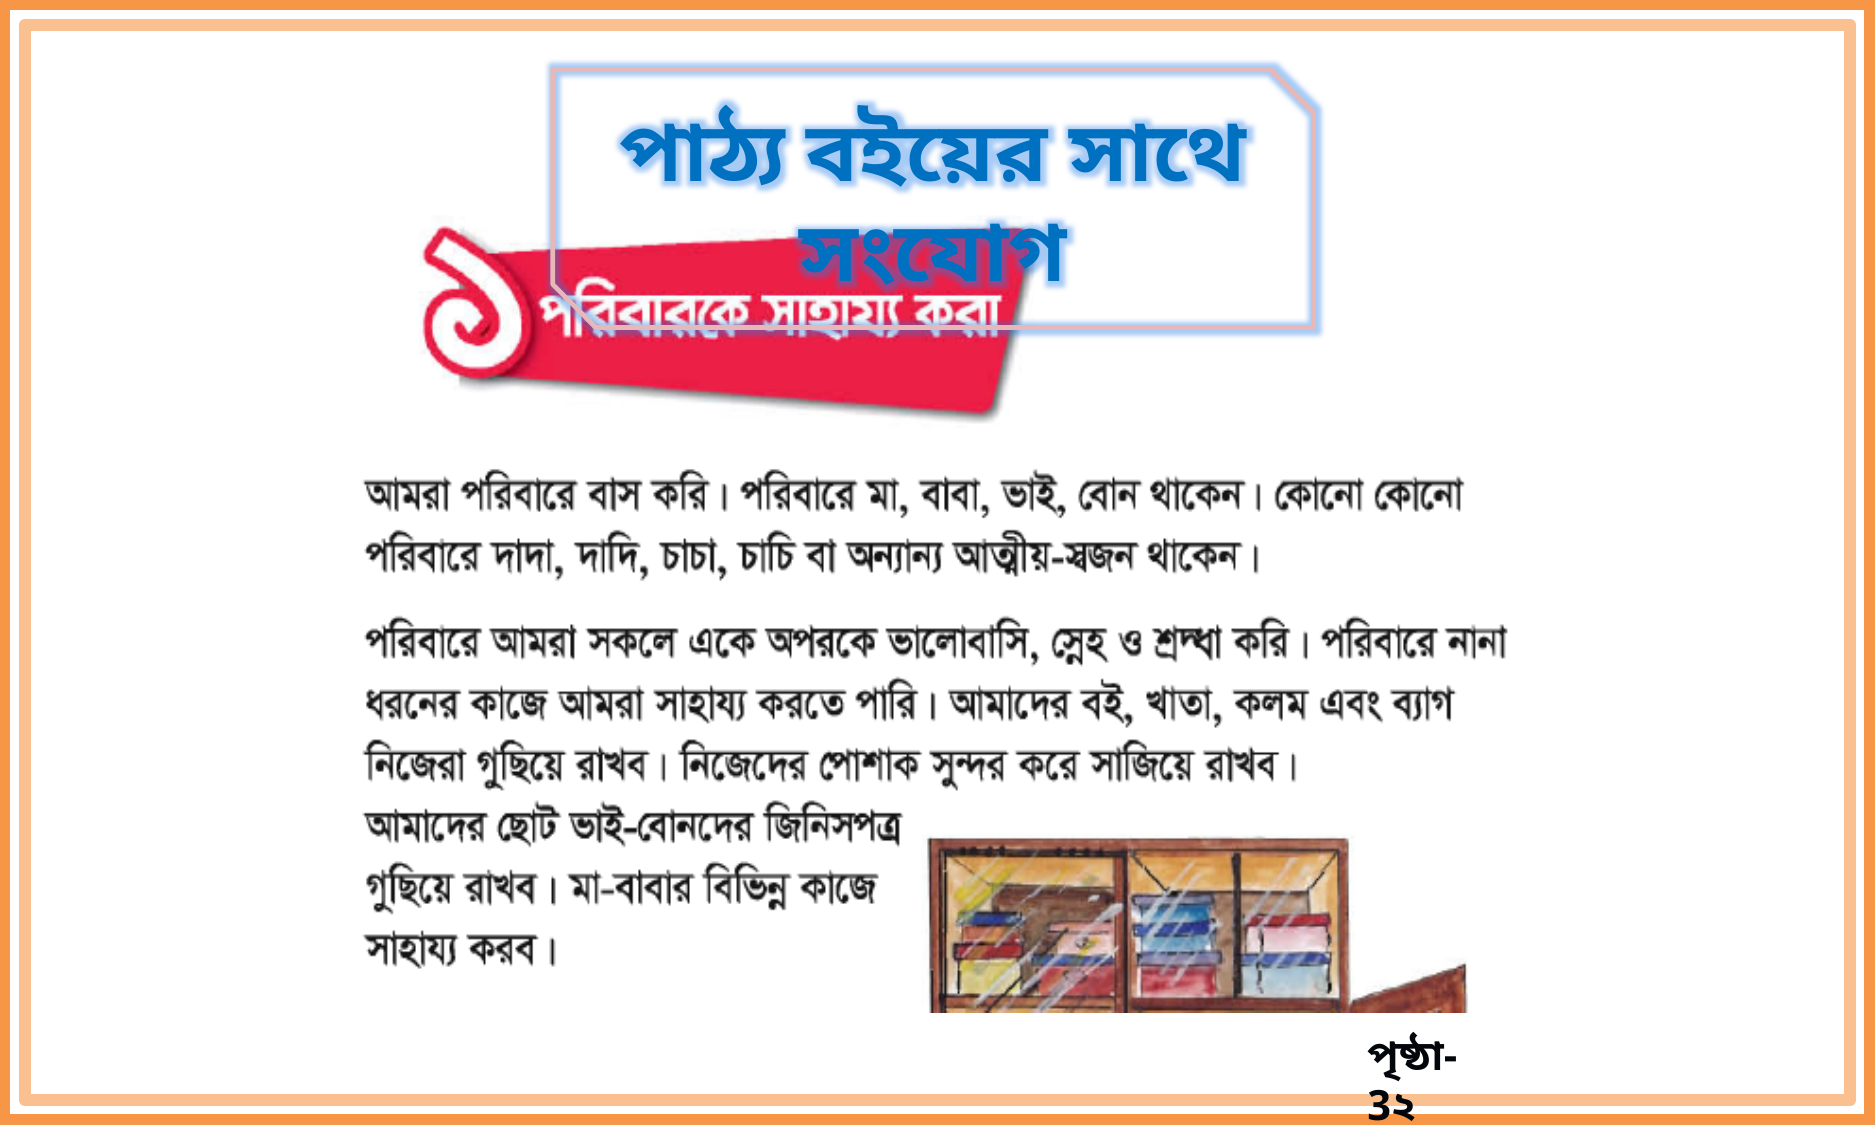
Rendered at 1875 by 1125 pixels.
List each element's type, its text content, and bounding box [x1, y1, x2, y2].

picture [347, 187, 1521, 1013]
text_box পৃষ্ঠা-3২ [1352, 1022, 1509, 1125]
text_box পাঠ্য বইয়ের সাথে সংযোগ [552, 69, 1314, 185]
